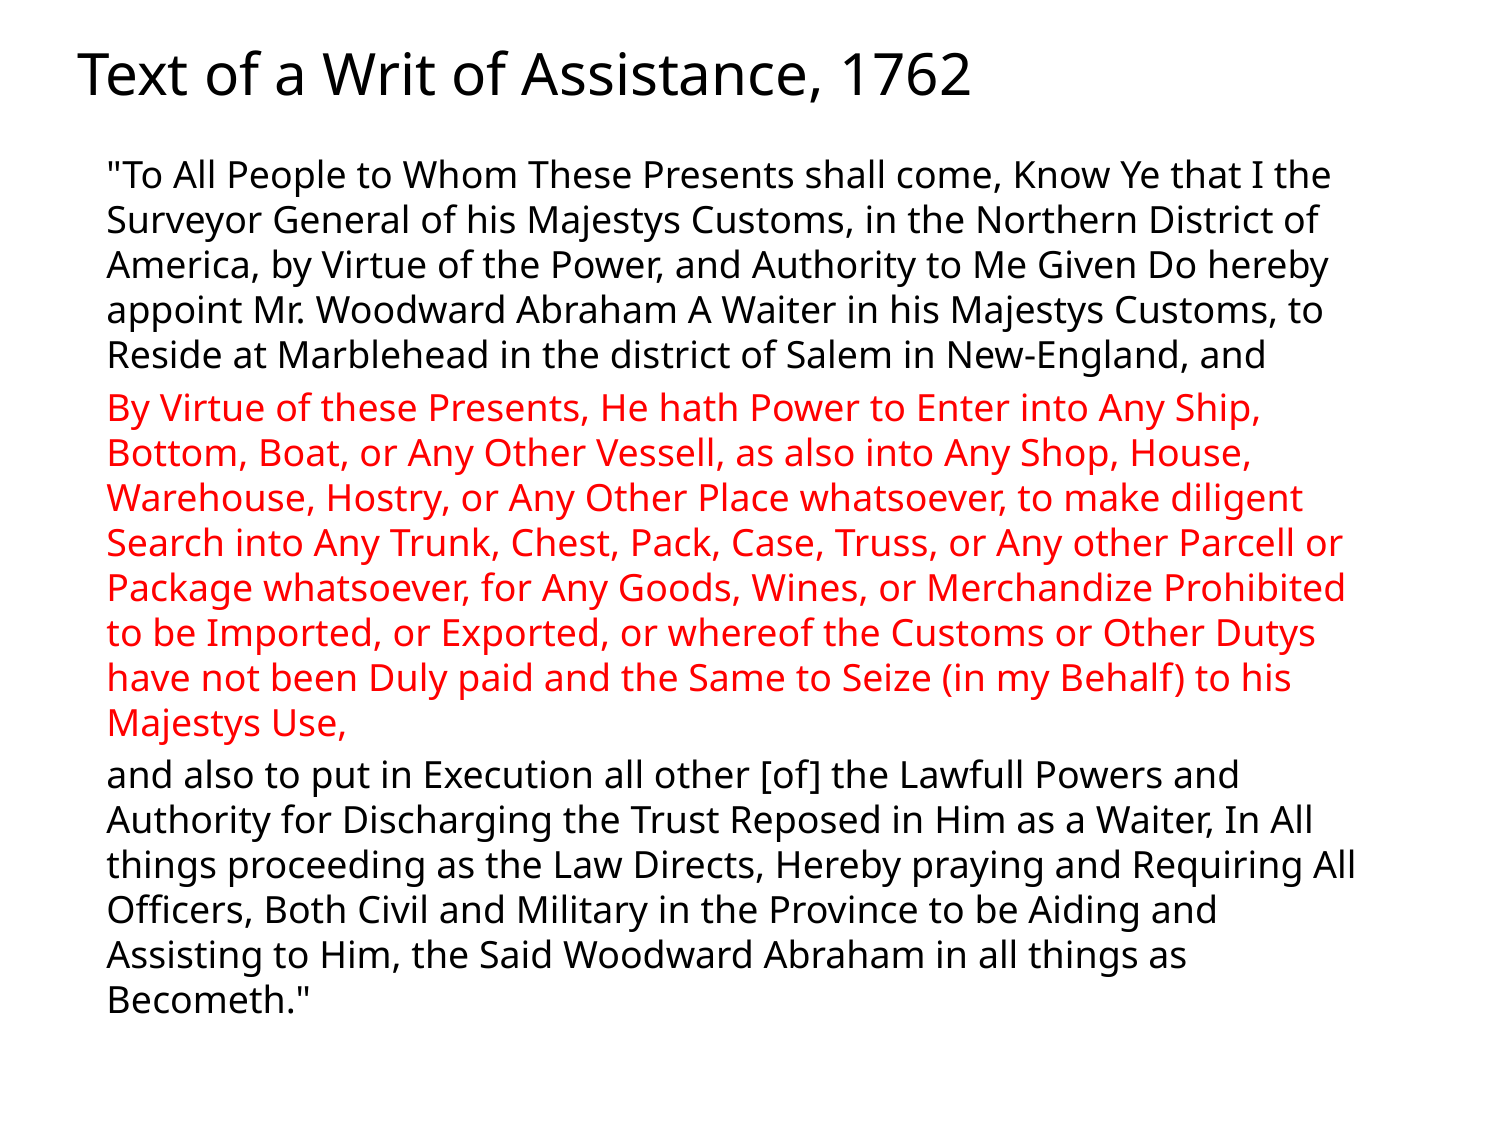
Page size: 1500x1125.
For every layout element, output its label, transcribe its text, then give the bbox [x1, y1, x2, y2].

title Text of a Writ of Assistance, 1762 [62, 35, 1338, 109]
list "To All People to Whom These Presents shall come, Know Ye that I the Surveyor General of his Majestys Customs, in the Northern District of America, by Virtue of the Power, and Authority to Me Given Do hereby appoint Mr. Woodward Abraham A Waiter in his Majestys Customs, to Reside at Marblehead in the district of Salem in New-England, and By Virtue of these Presents, He hath Power to Enter into Any Ship, Bottom, Boat, or Any Other Vessell, as also into Any Shop, House, Warehouse, Hostry, or Any Other Place whatsoever, to make diligent Search into Any Trunk, Chest, Pack, Case, Truss, or Any other Parcell or Package whatsoever, for Any Goods, Wines, or Merchandize Prohibited to be Imported, or Exported, or whereof the Customs or Other Dutys have not been Duly paid and the Same to Seize (in my Behalf) to his Majestys Use, and also to put in Execution all other [of] the Lawfull Powers and Authority for Discharging the Trust Reposed in Him as a Waiter, In All things proceeding as the Law Directs, Hereby praying and Requiring All Officers, Both Civil and Military in the Province to be Aiding and Assisting to Him, the Said Woodward Abraham in all things as Becometh." [91, 143, 1394, 1055]
